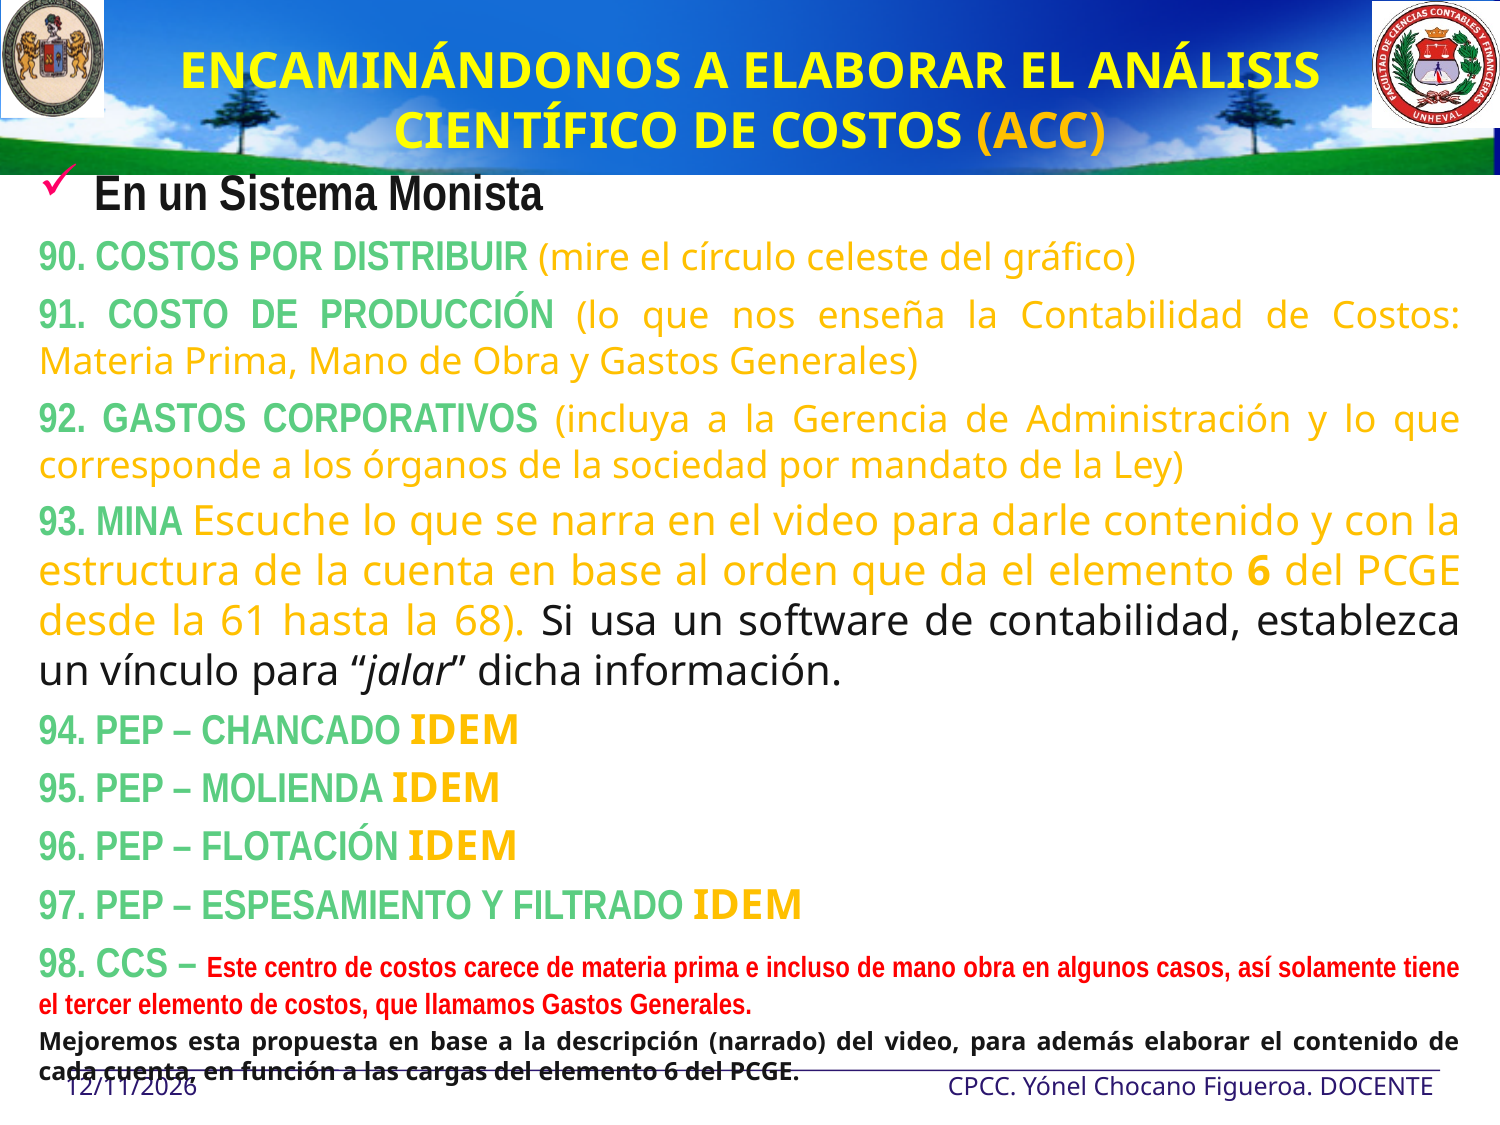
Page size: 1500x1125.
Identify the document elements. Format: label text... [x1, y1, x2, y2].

list En un Sistema Monista 90. COSTOS POR DISTRIBUIR (mire el círculo celeste del gráfico) 91. COSTO DE PRODUCCIÓN (lo que nos enseña la Contabilidad de Costos: Materia Prima, Mano de Obra y Gastos Generales) 92. GASTOS CORPORATIVOS (incluya a la Gerencia de Administración y lo que corresponde a los órganos de la sociedad por mandato de la Ley) 93. MINA Escuche lo que se narra en el video para darle contenido y con la estructura de la cuenta en base al orden que da el elemento 6 del PCGE desde la 61 hasta la 68). Si usa un software de contabilidad, establezca un vínculo para “jalar” dicha información. 94. PEP – CHANCADO IDEM 95. PEP – MOLIENDA IDEM 96. PEP – FLOTACIÓN IDEM 97. PEP – ESPESAMIENTO Y FILTRADO IDEM 98. CCS – Este centro de costos carece de materia prima e incluso de mano obra en algunos casos, así solamente tiene el tercer elemento de costos, que llamamos Gastos Generales. Mejoremos esta propuesta en base a la descripción (narrado) del video, para además elaborar el contenido de cada cuenta, en función a las cargas del elemento 6 del PCGE. [23, 152, 1477, 1063]
title ENCAMINÁNDONOS A ELABORAR EL ANÁLISIS CIENTÍFICO DE COSTOS (ACC) [74, 52, 1426, 145]
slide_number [49, 1062, 401, 1116]
picture [0, 0, 1500, 175]
footer CPCC. Yónel Chocano Figueroa. DOCENTE [796, 1062, 1451, 1116]
